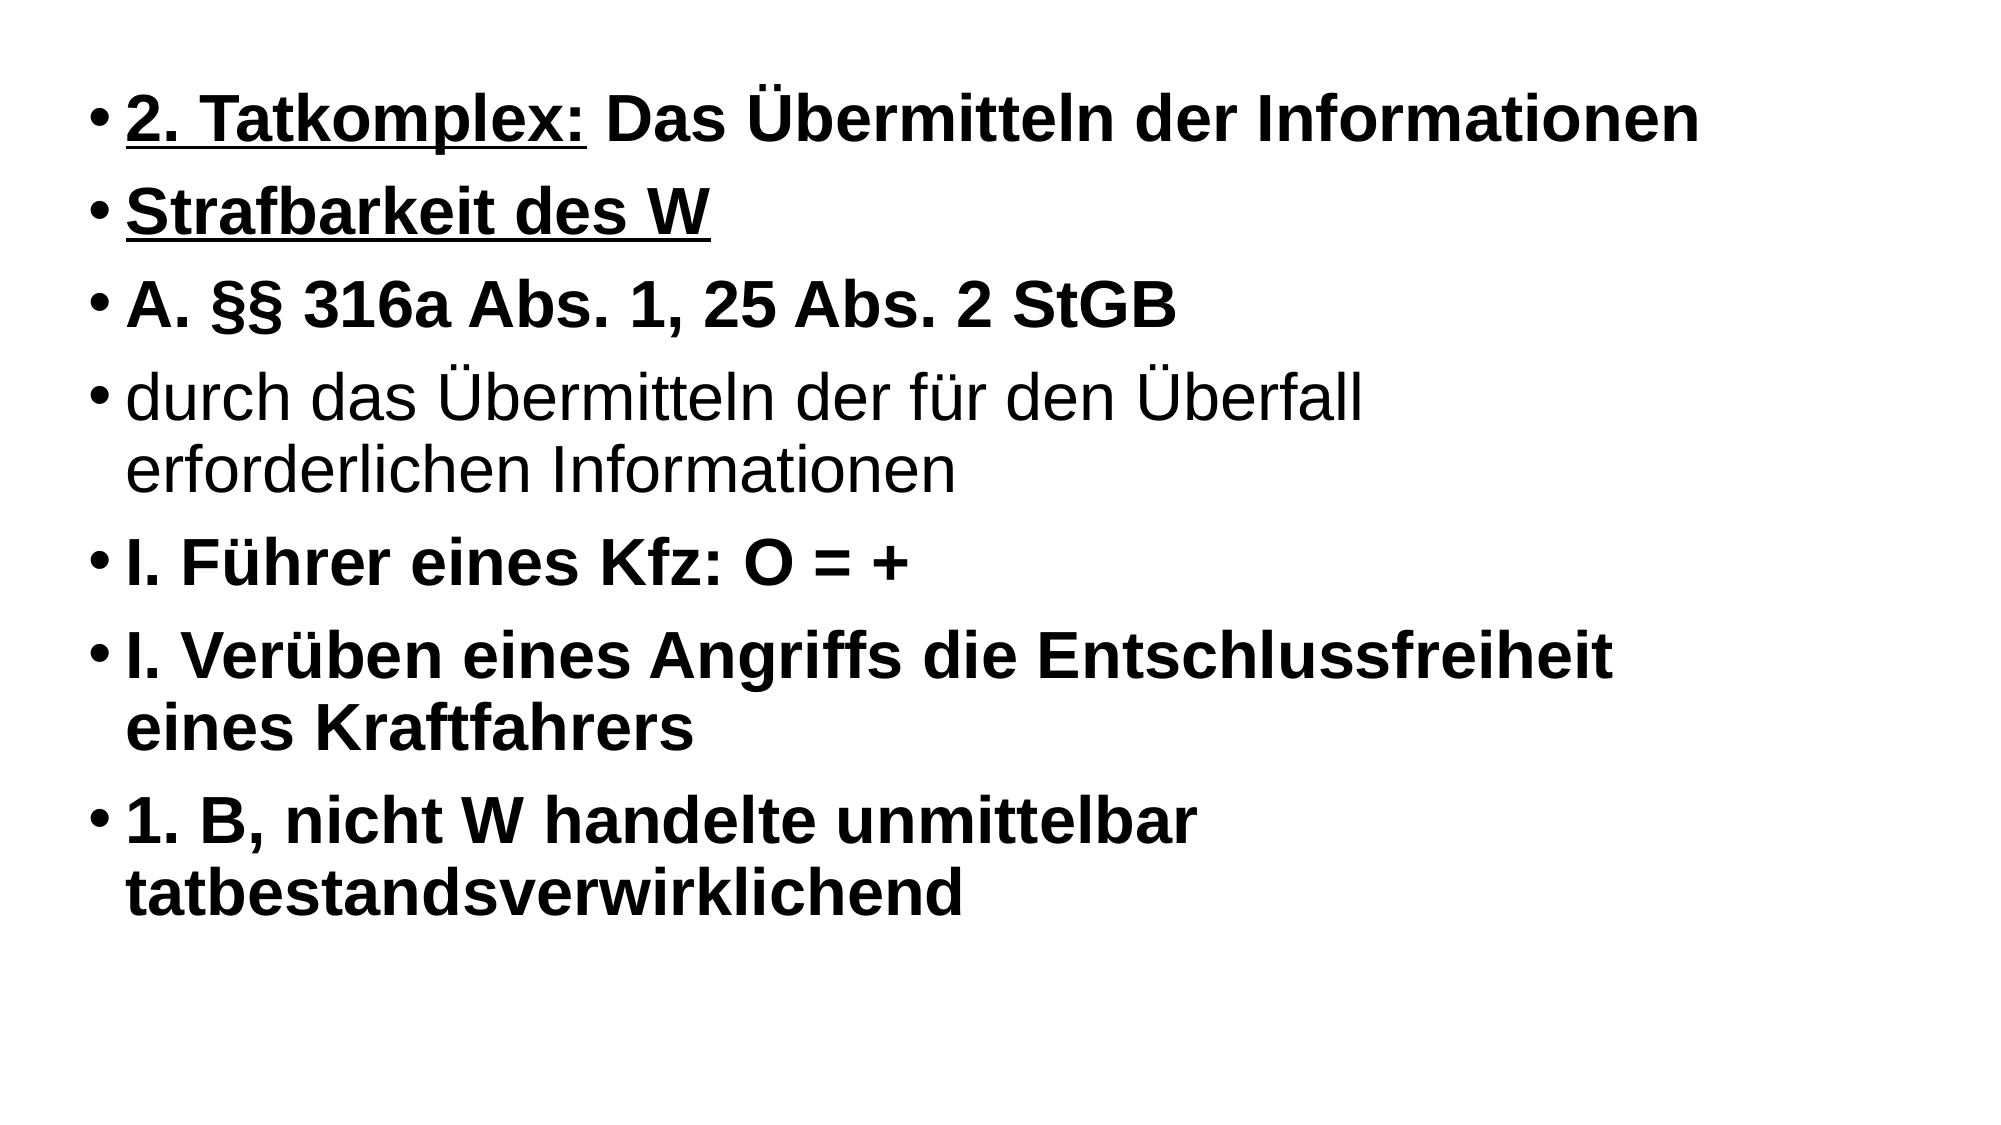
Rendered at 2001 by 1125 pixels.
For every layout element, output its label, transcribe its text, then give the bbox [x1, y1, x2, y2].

list 2. Tatkomplex: Das Übermitteln der Informationen Strafbarkeit des W A. §§ 316a Abs. 1, 25 Abs. 2 StGB durch das Übermitteln der für den Überfall erforderlichen Informationen I. Führer eines Kfz: O = + I. Verüben eines Angriffs die Entschlussfreiheit eines Kraftfahrers 1. B, nicht W handelte unmittelbar tatbestandsverwirklichend [73, 76, 1799, 1076]
